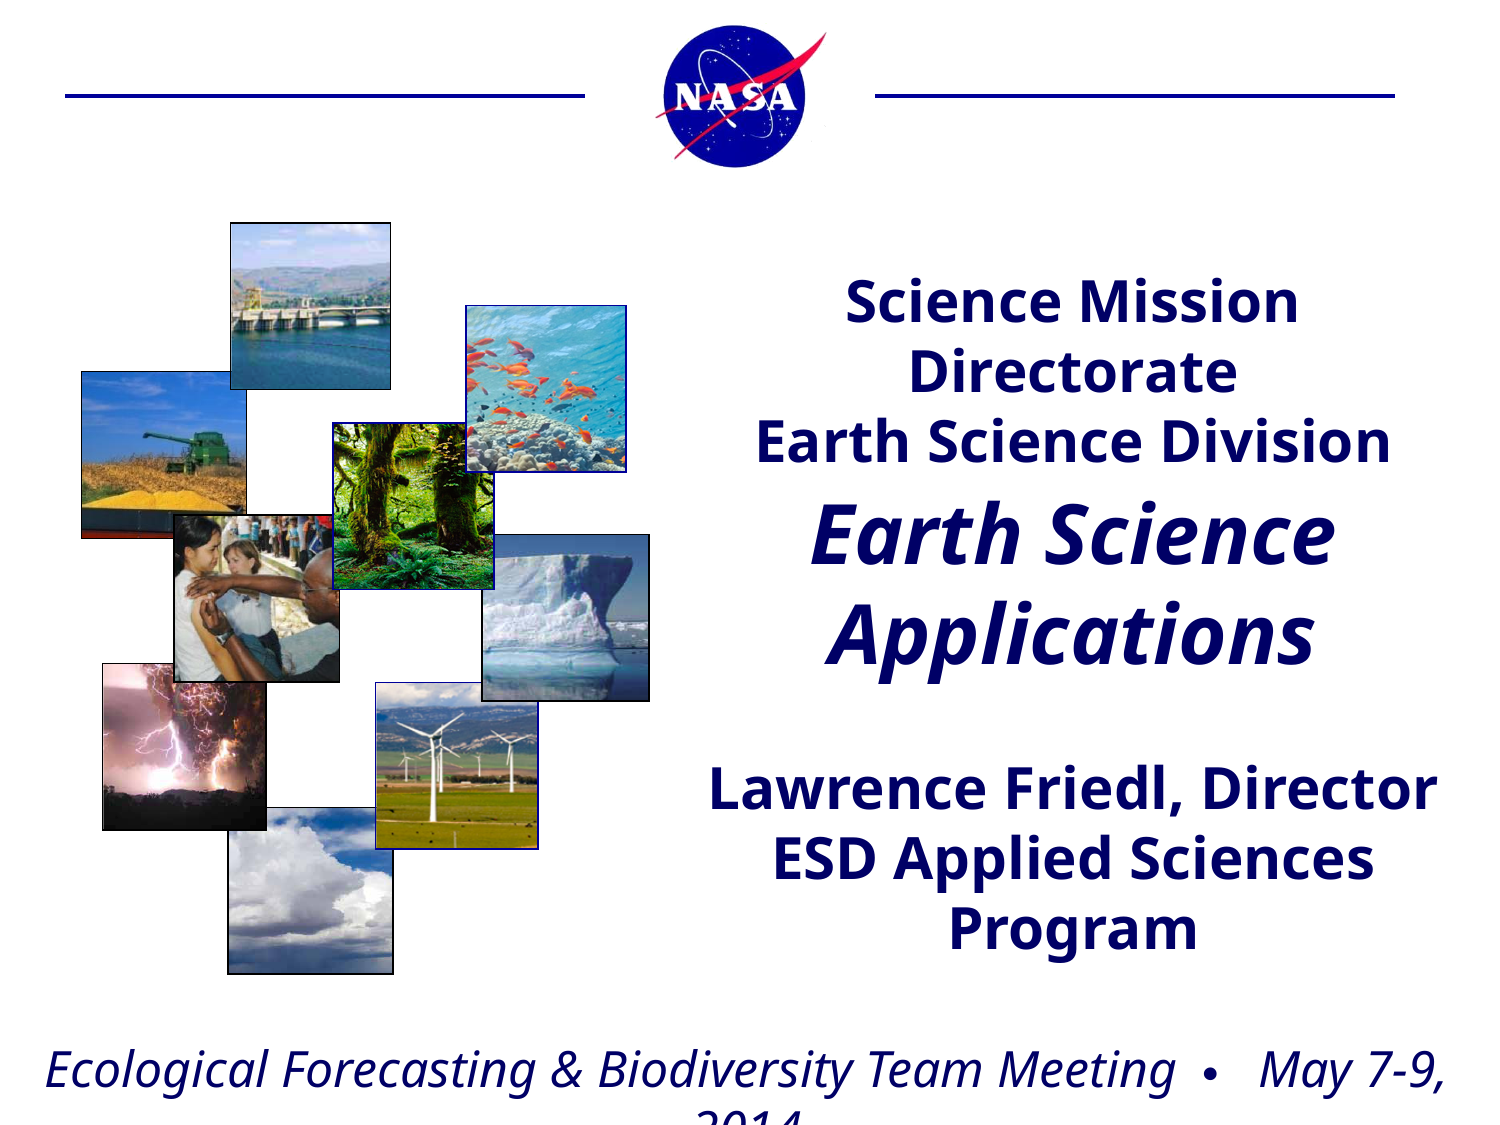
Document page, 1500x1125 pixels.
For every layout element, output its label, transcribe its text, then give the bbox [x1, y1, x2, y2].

picture [616, 426, 626, 430]
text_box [648, 23, 830, 170]
text_box Earth Science Applications Lawrence Friedl, Director ESD Applied Sciences Program [662, 474, 1485, 969]
text_box Science Mission Directorate Earth Science Division [686, 256, 1460, 482]
picture [82, 223, 649, 974]
text_box Ecological Forecasting & Biodiversity Team Meeting  May 7-9, 2014 [9, 1029, 1485, 1125]
